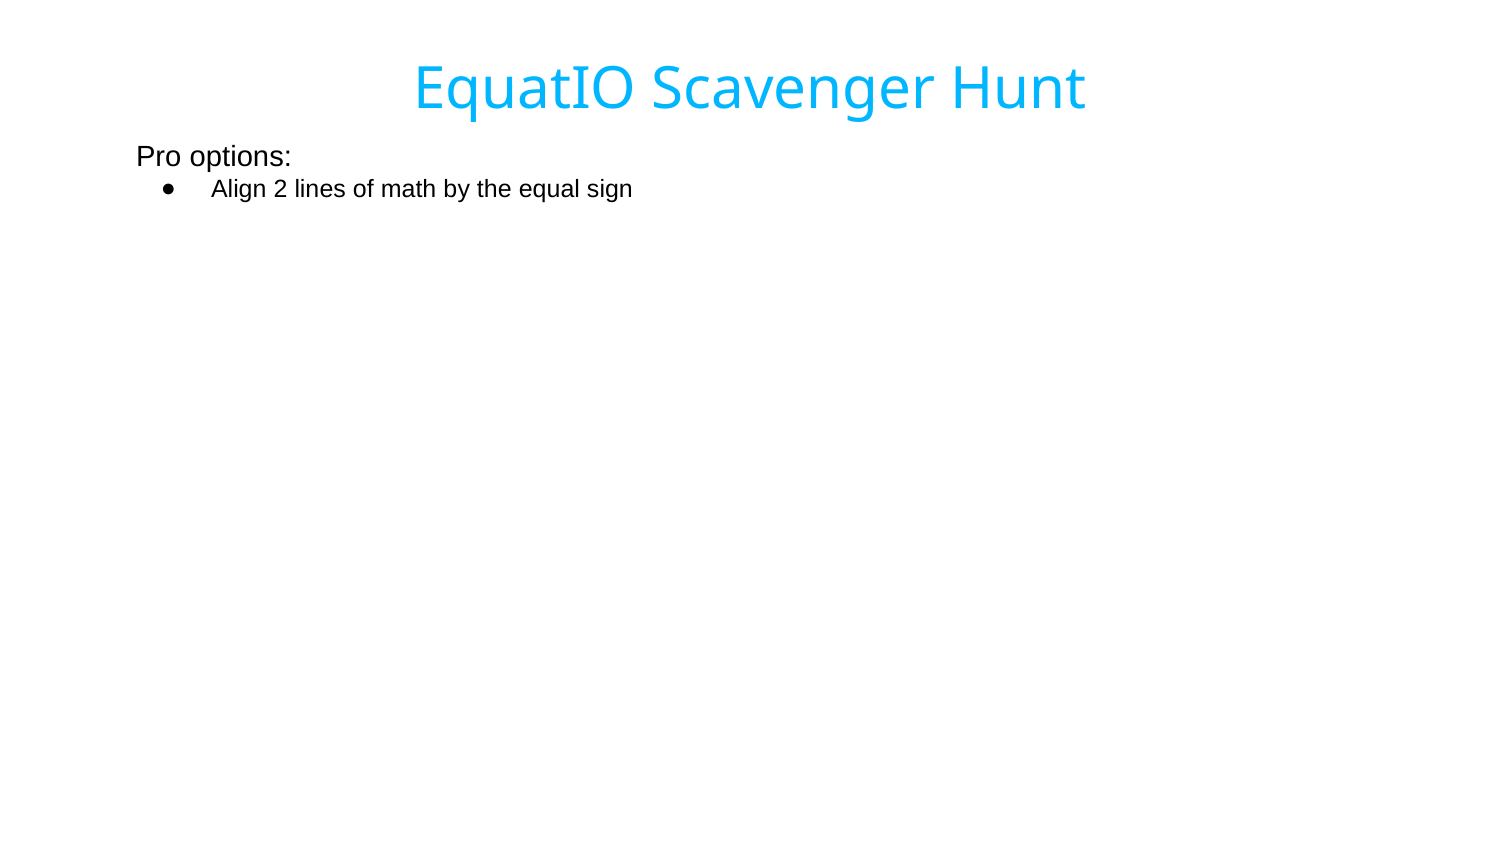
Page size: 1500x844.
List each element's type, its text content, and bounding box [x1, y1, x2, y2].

text_box Pro options: Align 2 lines of math by the equal sign [120, 122, 1135, 821]
text_box EquatIO Scavenger Hunt [308, 35, 1191, 139]
